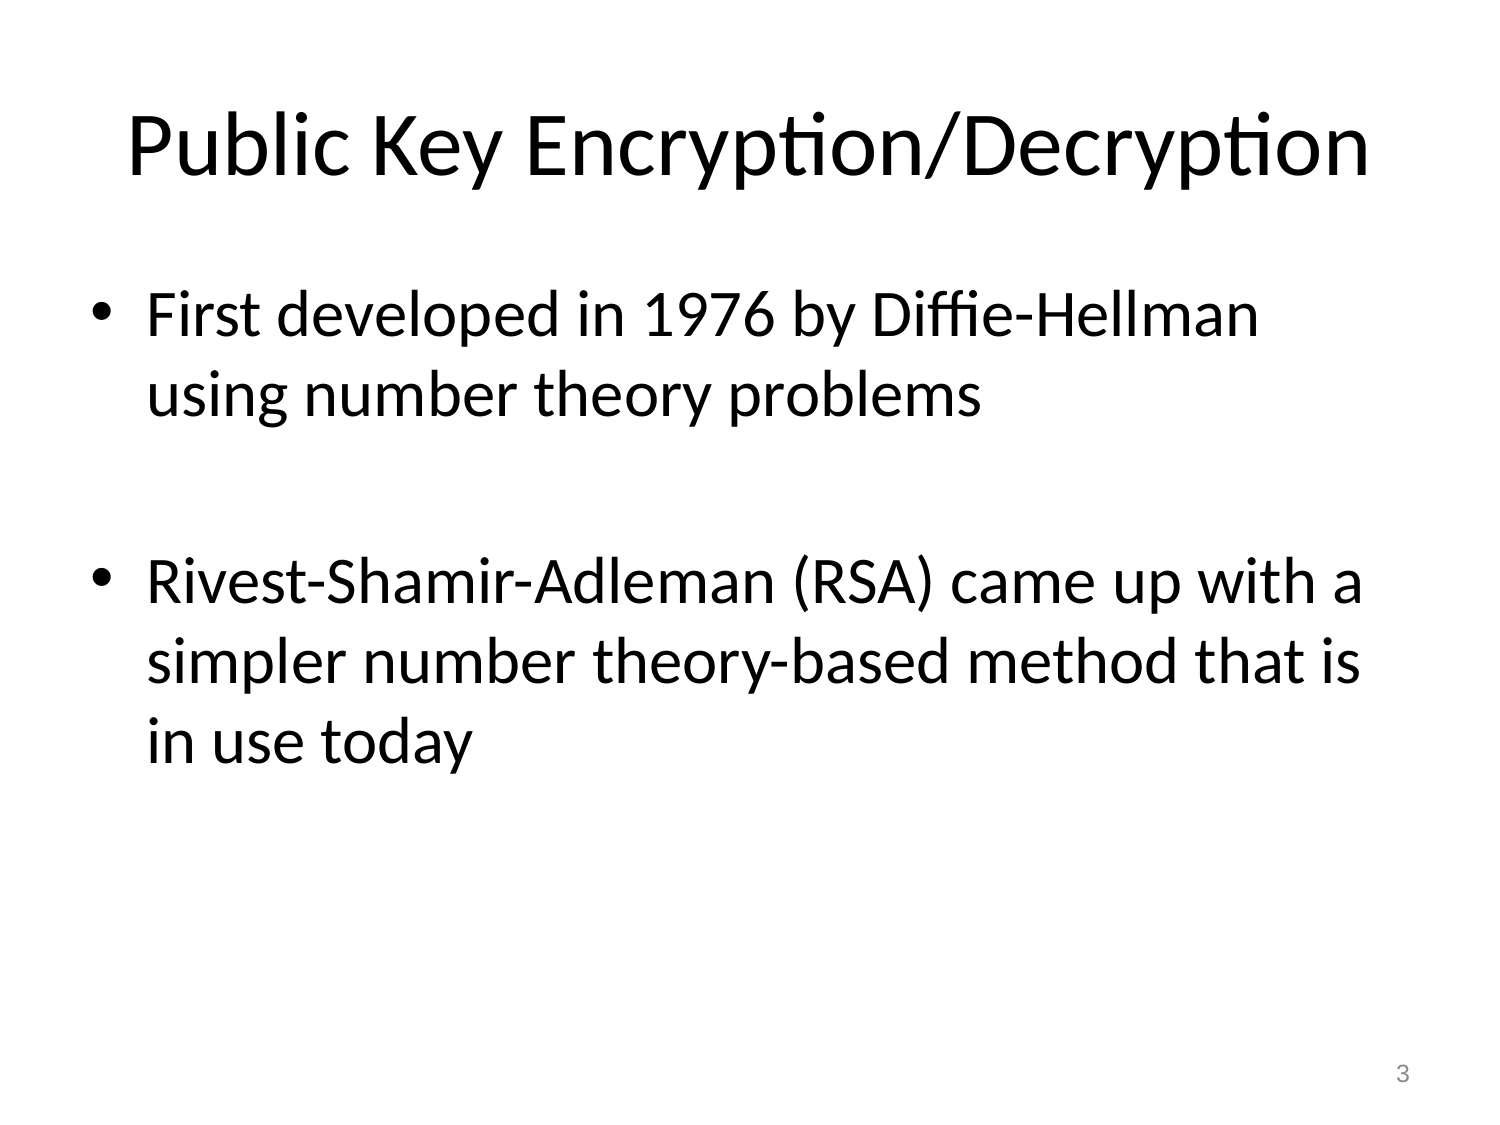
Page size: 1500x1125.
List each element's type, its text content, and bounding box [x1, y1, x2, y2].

list First developed in 1976 by Diffie-Hellman using number theory problems Rivest-Shamir-Adleman (RSA) came up with a simpler number theory-based method that is in use today [75, 262, 1425, 1005]
title Public Key Encryption/Decryption [75, 45, 1425, 233]
slide_number 3 [1074, 1042, 1425, 1103]
